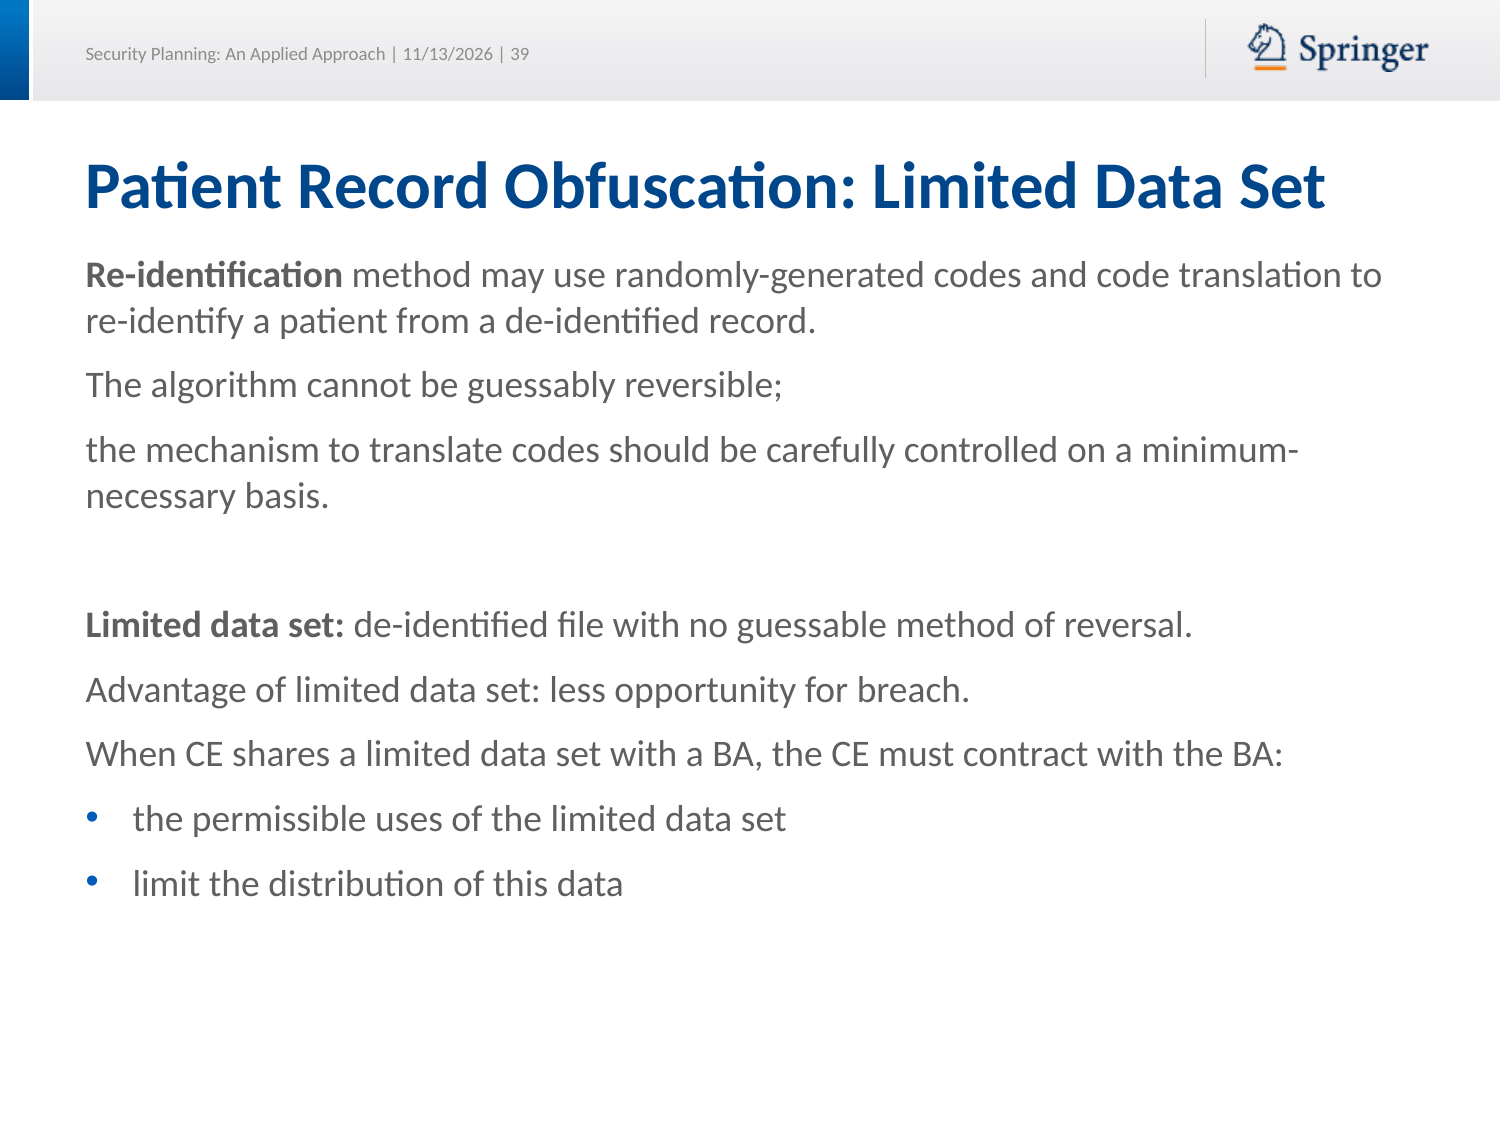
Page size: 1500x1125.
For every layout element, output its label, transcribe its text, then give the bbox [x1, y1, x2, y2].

picture [33, 0, 1500, 101]
list Re-identification method may use randomly-generated codes and code translation to re-identify a patient from a de-identified record. The algorithm cannot be guessably reversible; the mechanism to translate codes should be carefully controlled on a minimum-necessary basis. Limited data set: de-identified file with no guessable method of reversal. Advantage of limited data set: less opportunity for breach. When CE shares a limited data set with a BA, the CE must contract with the BA: the permissible uses of the limited data set limit the distribution of this data [85, 249, 1421, 1050]
title Patient Record Obfuscation: Limited Data Set [85, 150, 1424, 224]
